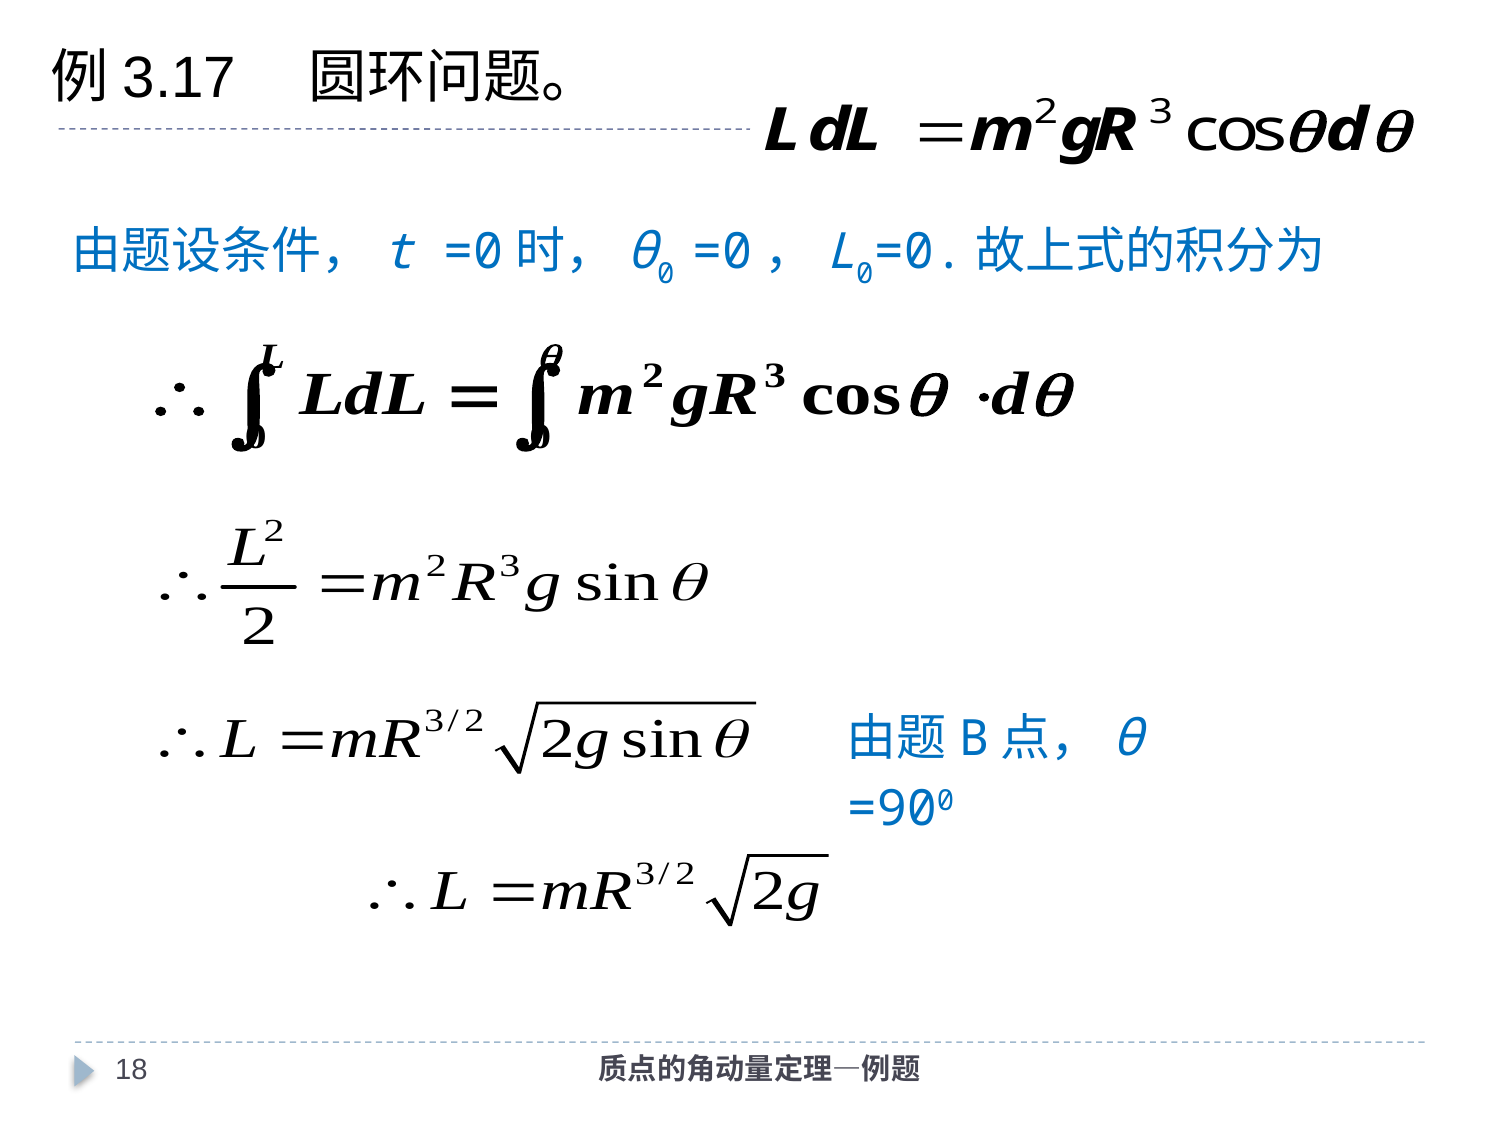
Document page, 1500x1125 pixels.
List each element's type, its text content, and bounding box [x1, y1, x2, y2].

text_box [363, 843, 844, 938]
slide_number 17 [100, 1042, 426, 1103]
text_box 例3.17 圆环问题。 [35, 31, 833, 117]
text_box 由题设条件，t =0时，θ0 =0，L0=0.故上式的积分为 [56, 210, 1352, 297]
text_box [152, 503, 727, 657]
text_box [147, 327, 1091, 462]
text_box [152, 691, 771, 786]
text_box 由题B点，θ =900 [832, 697, 1278, 844]
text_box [752, 85, 1430, 176]
footer 质点的角动量定理—例题 [475, 1042, 1051, 1103]
